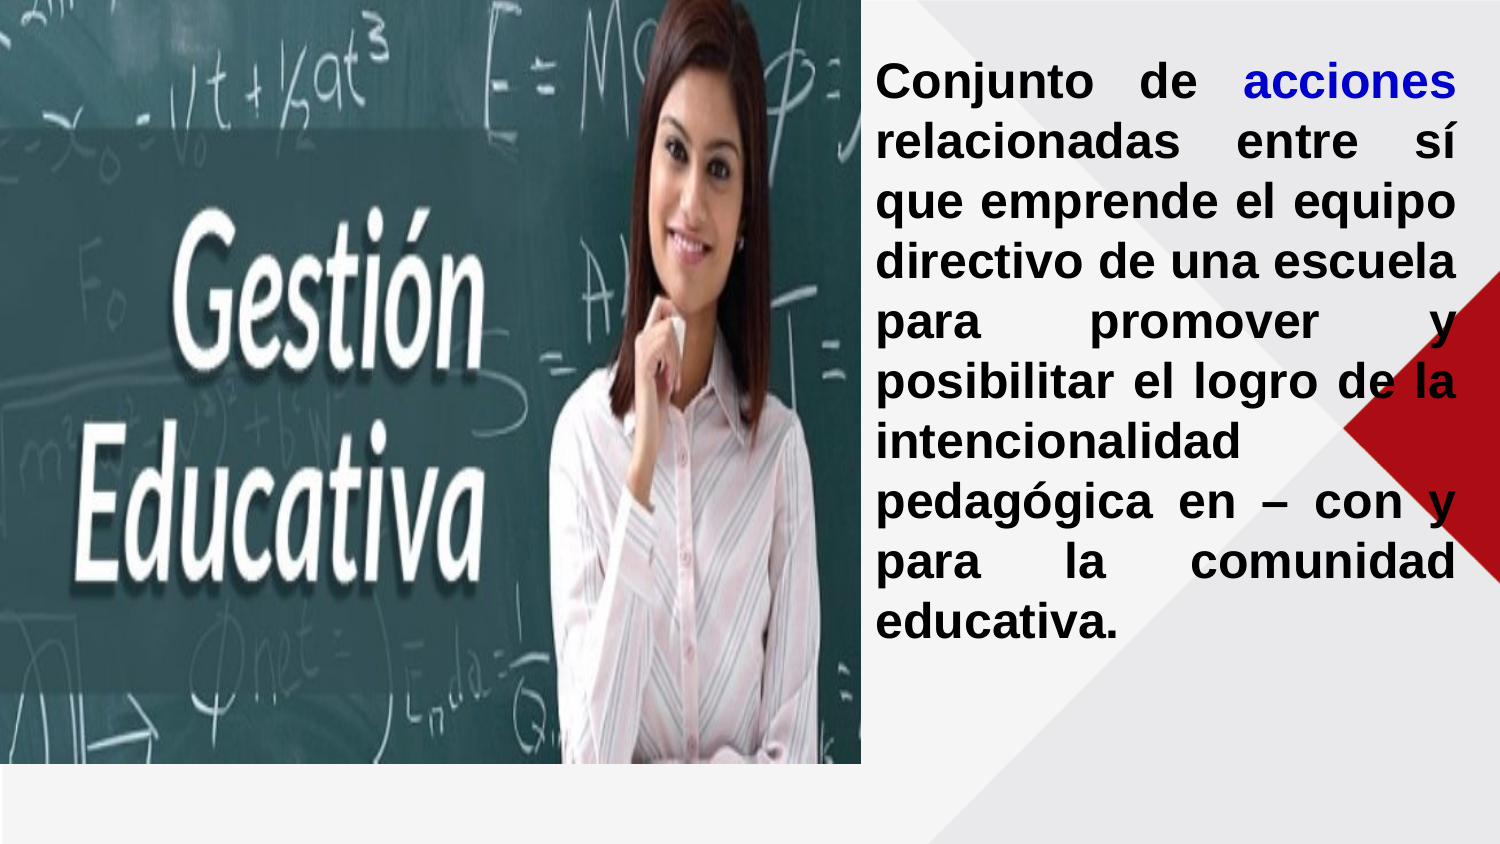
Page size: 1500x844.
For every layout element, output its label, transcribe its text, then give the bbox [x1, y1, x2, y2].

text_box Conjunto de acciones relacionadas entre sí que emprende el equipo directivo de una escuela para promover y posibilitar el logro de la intencionalidad pedagógica en – con y para la comunidad educativa. [861, 40, 1472, 656]
picture [0, 0, 1500, 844]
